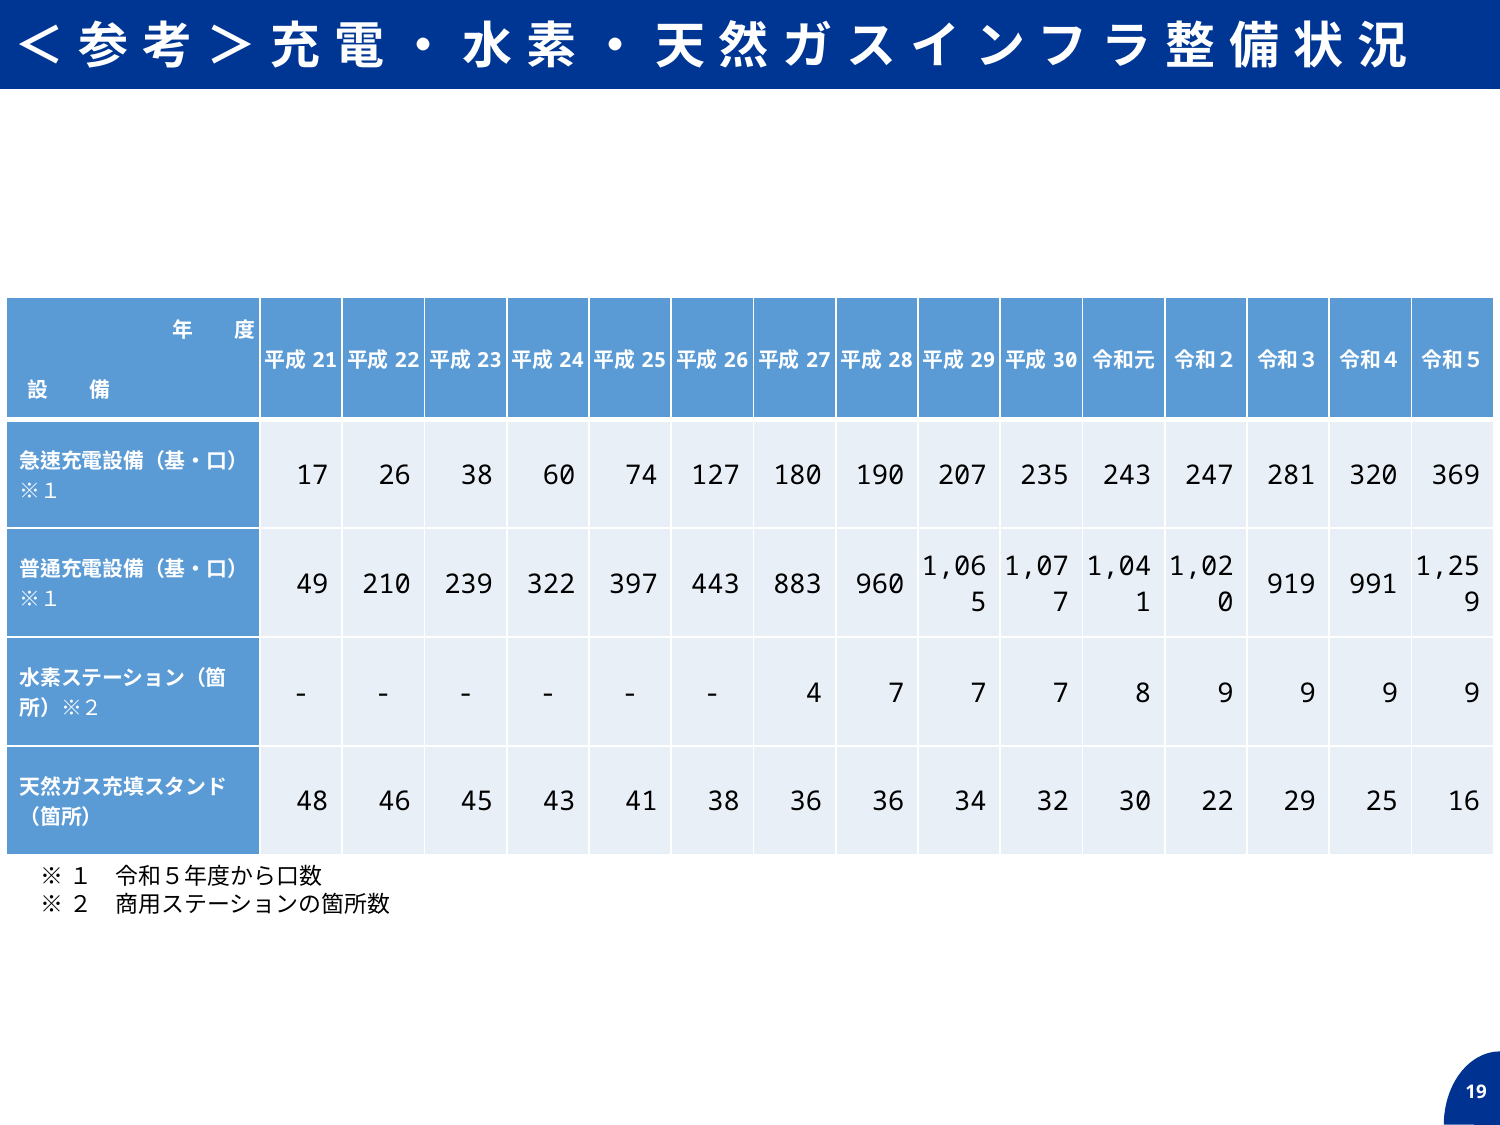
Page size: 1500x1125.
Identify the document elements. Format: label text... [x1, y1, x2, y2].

table_cell 1,041 [1083, 529, 1164, 636]
table_cell 32 [1001, 747, 1082, 854]
table_cell 1,065 [919, 529, 999, 636]
table_cell 322 [508, 529, 588, 636]
table_header 平成23 [425, 298, 506, 417]
table_cell 38 [672, 747, 753, 854]
table_cell 919 [1248, 529, 1328, 636]
table_cell 29 [1248, 747, 1328, 854]
table_cell 9 [1248, 638, 1328, 745]
table_header 平成29 [919, 298, 999, 417]
table_header 平成28 [837, 298, 917, 417]
table_header 平成25 [590, 298, 670, 417]
table_header 平成26 [672, 298, 753, 417]
table_header 平成21 [261, 298, 341, 417]
table_cell 43 [508, 747, 588, 854]
table_cell 180 [754, 422, 835, 527]
table_cell 9 [1330, 638, 1411, 745]
table_cell 243 [1083, 422, 1164, 527]
table_cell - [425, 638, 506, 745]
table_cell - [343, 638, 424, 745]
table_cell 1,077 [1001, 529, 1082, 636]
table_cell 46 [343, 747, 424, 854]
table_cell 443 [672, 529, 753, 636]
table_cell 1,020 [1166, 529, 1246, 636]
table_cell 7 [919, 638, 999, 745]
table_cell 210 [343, 529, 424, 636]
table_cell 1,259 [1412, 529, 1493, 636]
table_cell 8 [1083, 638, 1164, 745]
table_cell 水素ステーション（箇所）※２ [7, 638, 259, 745]
table_cell 9 [1412, 638, 1493, 745]
table_cell - [672, 638, 753, 745]
table_header 平成30 [1001, 298, 1082, 417]
table_cell 991 [1330, 529, 1411, 636]
table_cell 397 [590, 529, 670, 636]
table_cell 207 [919, 422, 999, 527]
table_cell 960 [837, 529, 917, 636]
table_header 平成27 [754, 298, 835, 417]
table_cell 急速充電設備（基・口）※１ [7, 422, 259, 527]
table_cell - [590, 638, 670, 745]
table_cell 883 [754, 529, 835, 636]
table_cell 16 [1412, 747, 1493, 854]
table_cell 9 [1166, 638, 1246, 745]
table_cell 22 [1166, 747, 1246, 854]
table_header 令和３ [1248, 298, 1328, 417]
table_cell 45 [425, 747, 506, 854]
table_header 令和２ [1166, 298, 1246, 417]
text_box ※１ 令和５年度から口数 ※２ 商用ステーションの箇所数 [26, 854, 805, 925]
table_cell 235 [1001, 422, 1082, 527]
table_cell 4 [754, 638, 835, 745]
table_cell 7 [837, 638, 917, 745]
table_cell 38 [425, 422, 506, 527]
table_cell 普通充電設備（基・口）※１ [7, 529, 259, 636]
table_header 平成22 [343, 298, 424, 417]
table_cell 239 [425, 529, 506, 636]
table_header 令和４ [1330, 298, 1411, 417]
table_cell 36 [754, 747, 835, 854]
table_header 平成24 [508, 298, 588, 417]
table_cell 30 [1083, 747, 1164, 854]
table_header 令和５ [1412, 298, 1493, 417]
table_cell 320 [1330, 422, 1411, 527]
table_cell 48 [261, 747, 341, 854]
text_box ＜参考＞充電・水素・天然ガスインフラ整備状況 [0, 0, 1500, 90]
table_cell 36 [837, 747, 917, 854]
table_cell 281 [1248, 422, 1328, 527]
table_cell 190 [837, 422, 917, 527]
table_cell 74 [590, 422, 670, 527]
table_cell 127 [672, 422, 753, 527]
table_cell 41 [590, 747, 670, 854]
table_cell 49 [261, 529, 341, 636]
table_cell 17 [261, 422, 341, 527]
table_cell - [508, 638, 588, 745]
table_cell - [261, 638, 341, 745]
table_cell 天然ガス充填スタンド（箇所） [7, 747, 259, 854]
table_header 年 度 設 備 [7, 298, 259, 417]
table_cell 26 [343, 422, 424, 527]
table_cell 247 [1166, 422, 1246, 527]
table_header 令和元 [1083, 298, 1164, 417]
table_cell 60 [508, 422, 588, 527]
table_cell 34 [919, 747, 999, 854]
table_cell 7 [1001, 638, 1082, 745]
table_cell 25 [1330, 747, 1411, 854]
table_cell 369 [1412, 422, 1493, 527]
